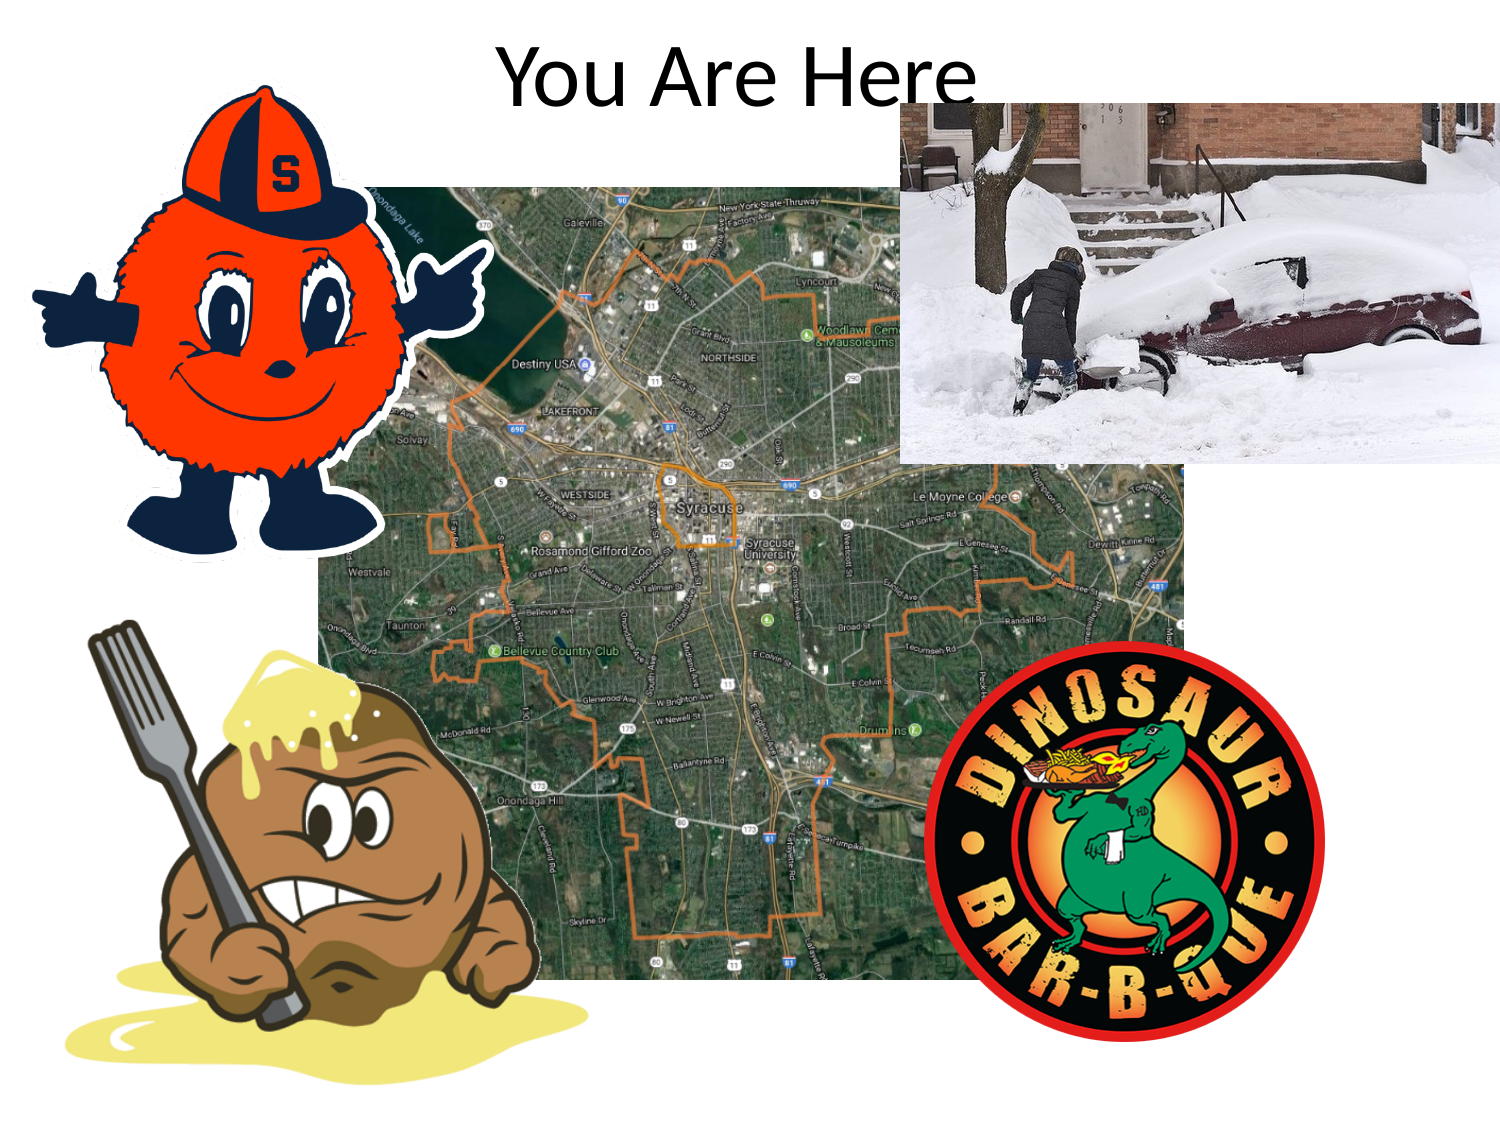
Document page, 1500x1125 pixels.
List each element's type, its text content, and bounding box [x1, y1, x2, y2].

title You Are Here [62, 7, 1413, 100]
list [502, 187, 1184, 981]
picture [924, 641, 1326, 1042]
picture [20, 74, 621, 1125]
picture [899, 103, 1500, 464]
